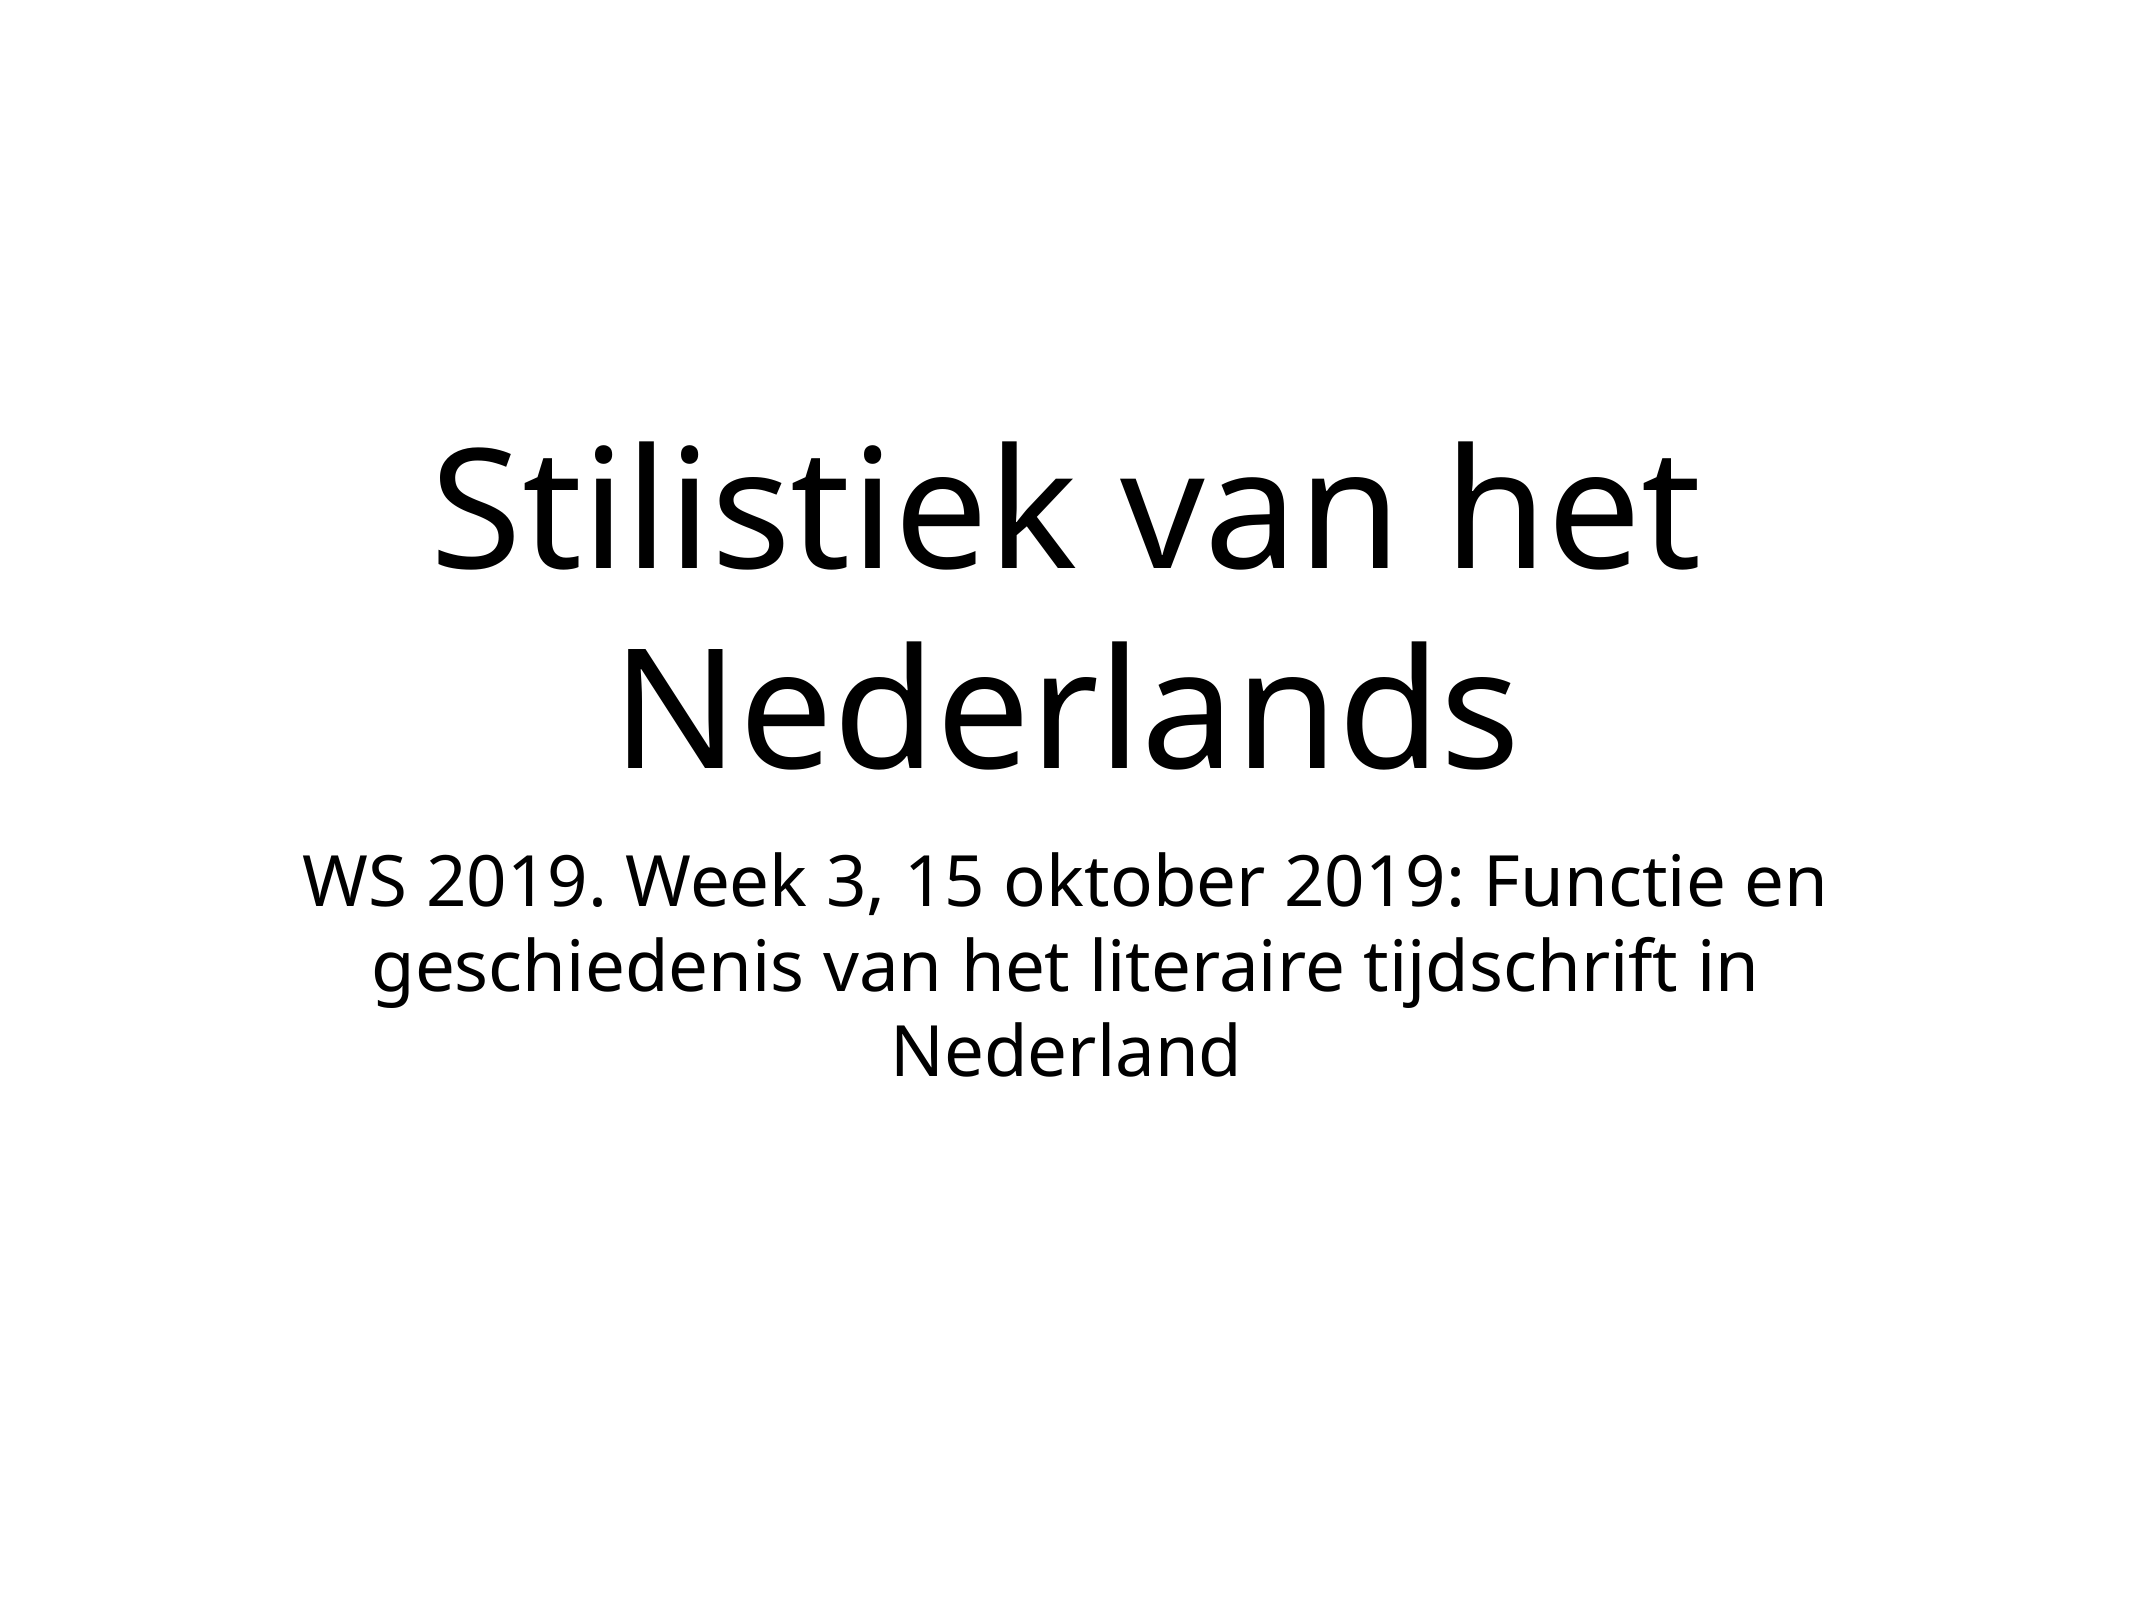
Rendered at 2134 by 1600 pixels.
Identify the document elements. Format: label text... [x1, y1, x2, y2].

subtitle WS 2019. Week 3, 15 oktober 2019: Functie en geschiedenis van het literaire tijdschrift in Nederland [207, 826, 1926, 1013]
title Stilistiek van het Nederlands [207, 268, 1926, 811]
